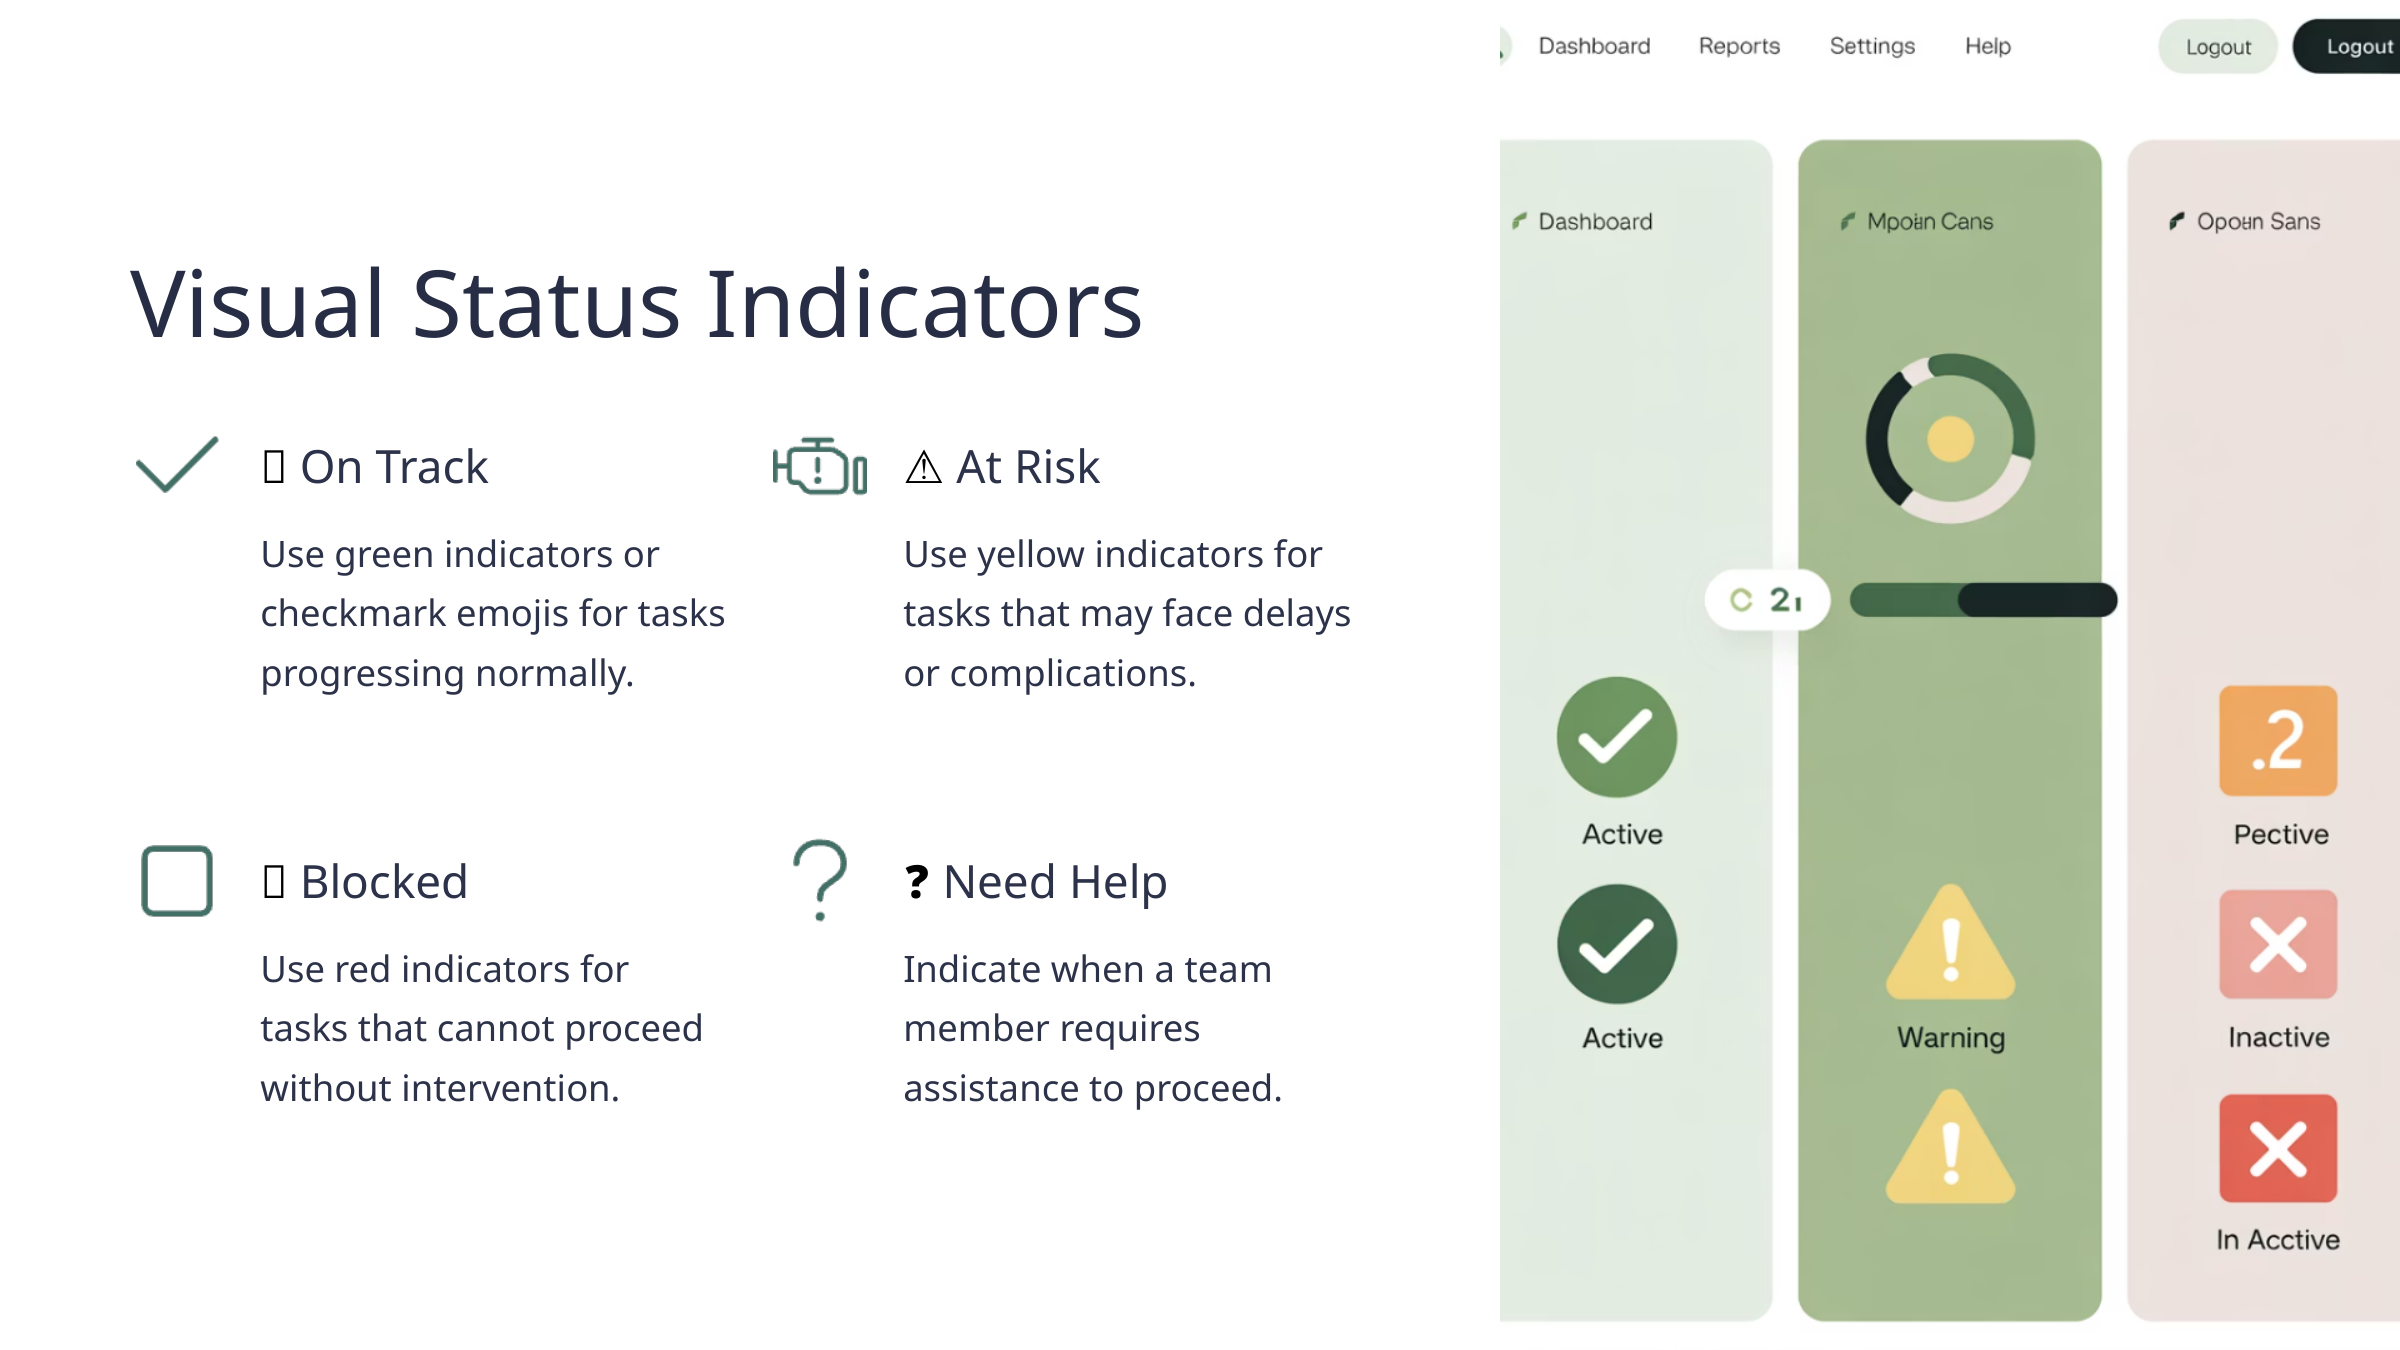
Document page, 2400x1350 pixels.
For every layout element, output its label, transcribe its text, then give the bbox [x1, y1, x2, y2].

text_box ✅ On Track [260, 434, 726, 493]
text_box 🛑 Blocked [260, 850, 726, 909]
picture [130, 834, 224, 928]
text_box Use red indicators for tasks that cannot proceed without intervention. [260, 930, 727, 1109]
picture [773, 834, 867, 928]
picture [130, 419, 224, 513]
picture [1499, 0, 2400, 1350]
text_box Use yellow indicators for tasks that may face delays or complications. [903, 515, 1370, 694]
text_box Visual Status Indicators [130, 240, 1094, 358]
text_box ⚠️ At Risk [903, 434, 1369, 493]
text_box Use green indicators or checkmark emojis for tasks progressing normally. [260, 515, 727, 754]
text_box ❓ Need Help [903, 850, 1369, 909]
text_box Indicate when a team member requires assistance to proceed. [903, 930, 1370, 1109]
picture [773, 419, 867, 513]
